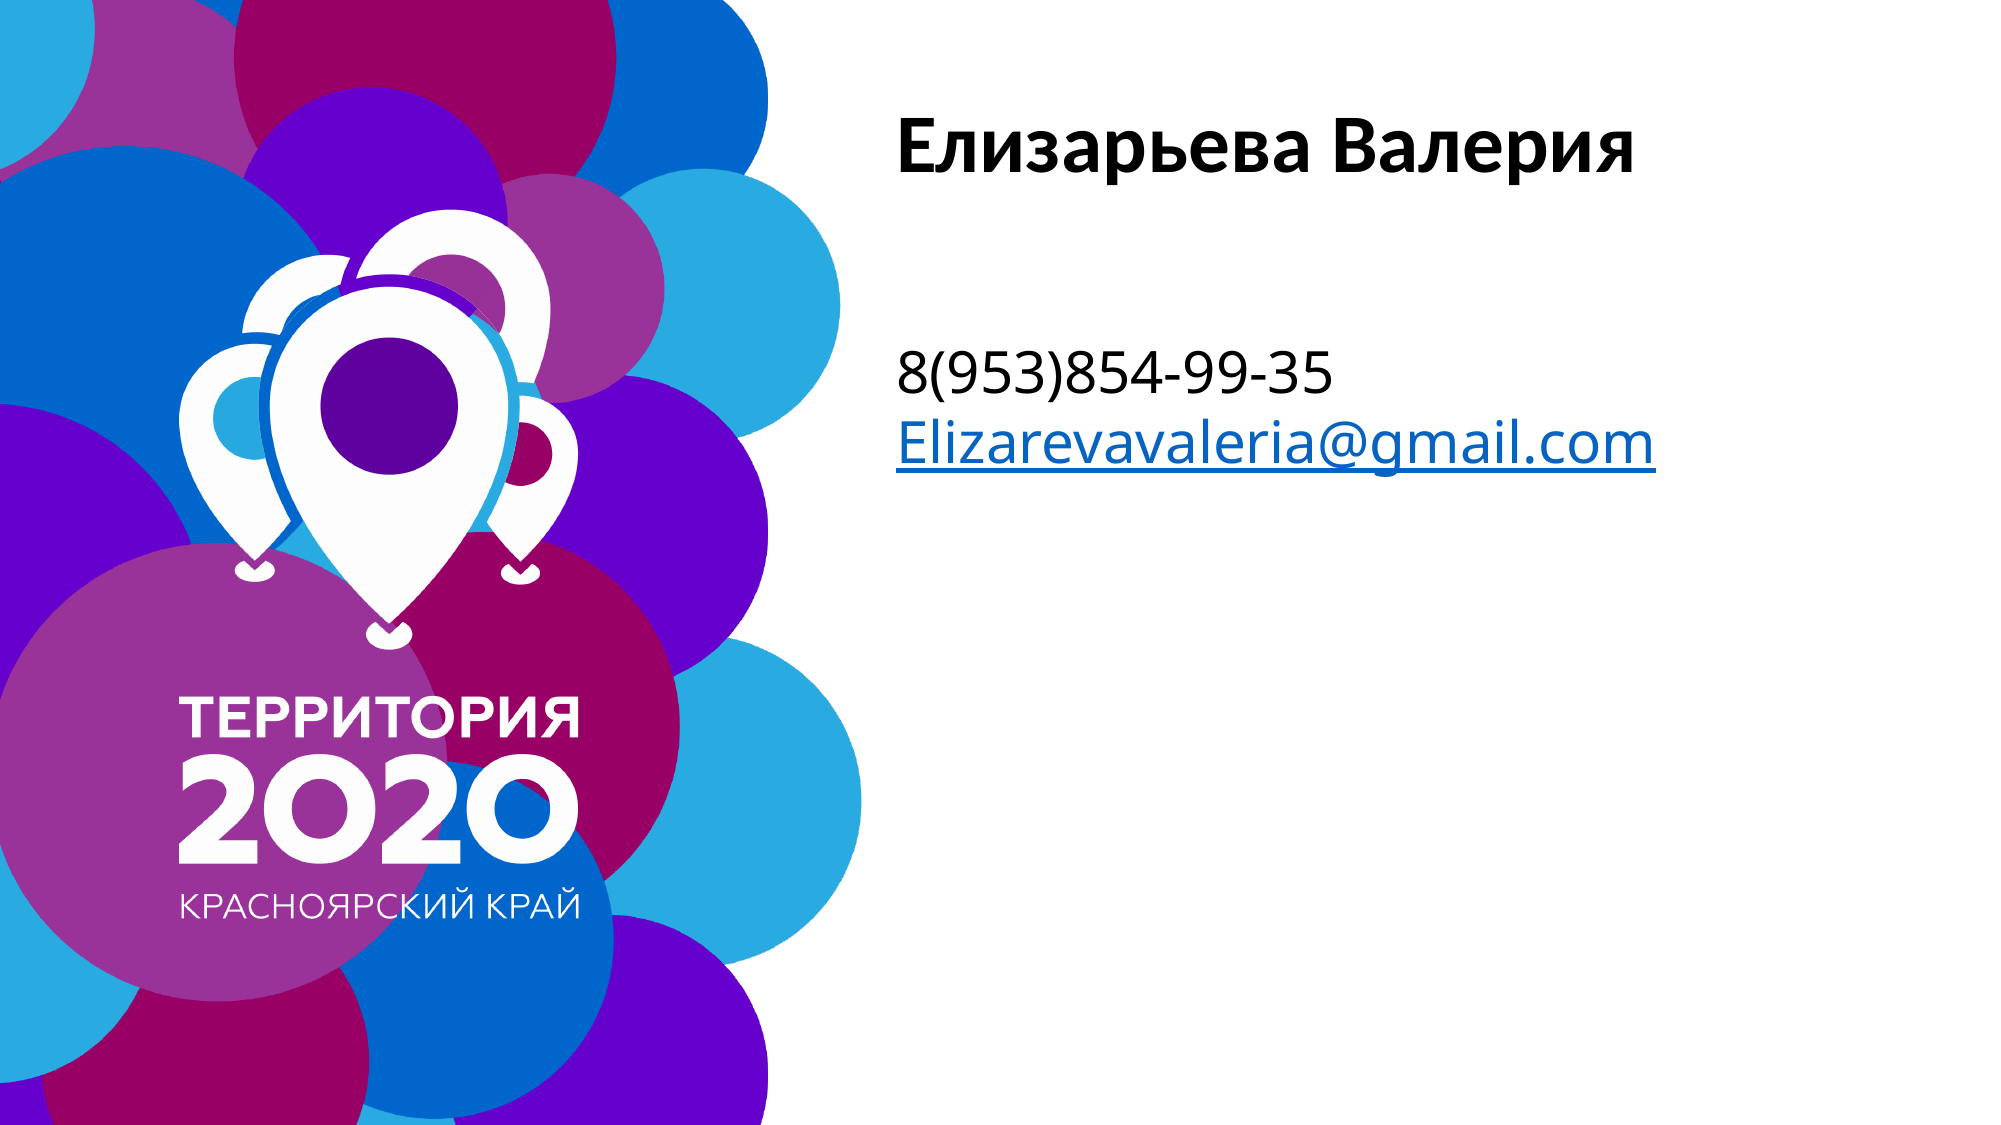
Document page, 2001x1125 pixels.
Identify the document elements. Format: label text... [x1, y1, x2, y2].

text_box 8(953)854-99-35 Elizarevavaleria@gmail.com [882, 328, 1710, 563]
picture [0, 0, 882, 1125]
text_box Елизарьева Валерия [882, 82, 1827, 197]
